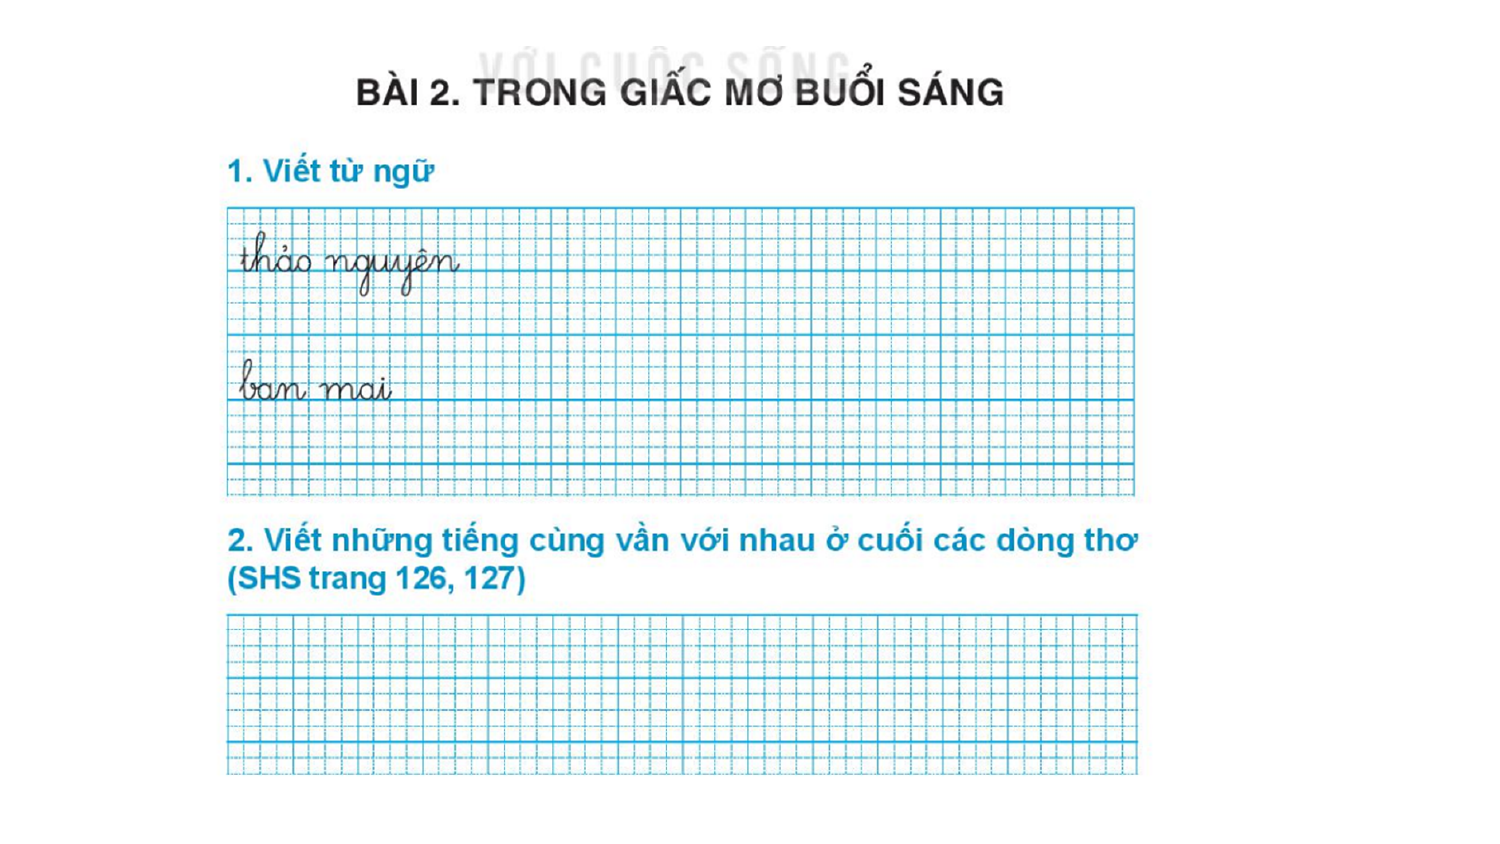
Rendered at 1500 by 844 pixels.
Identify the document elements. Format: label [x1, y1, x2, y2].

picture [199, 46, 1163, 794]
